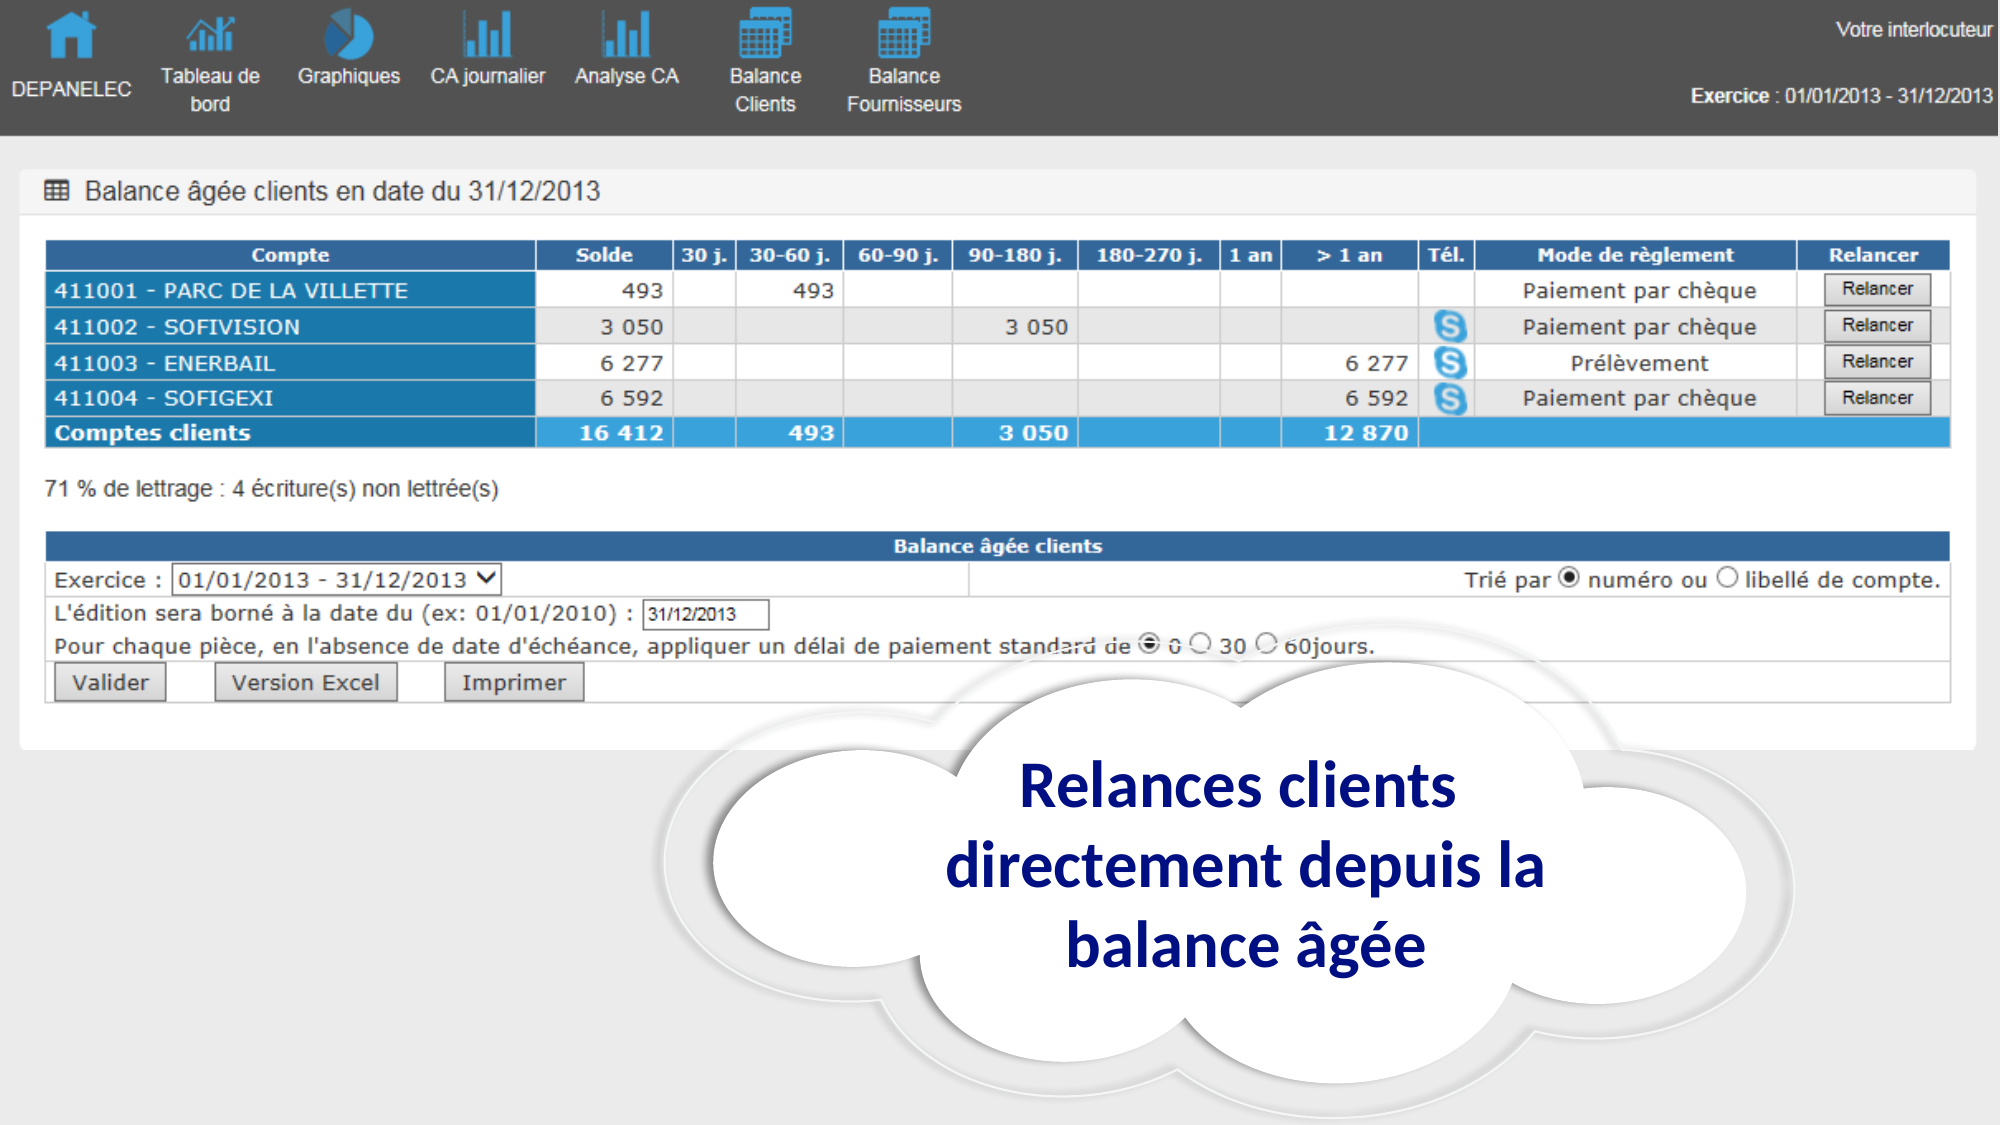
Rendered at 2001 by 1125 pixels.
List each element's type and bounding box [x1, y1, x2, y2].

text_box [0, 0, 1998, 750]
text_box [665, 632, 1795, 1125]
